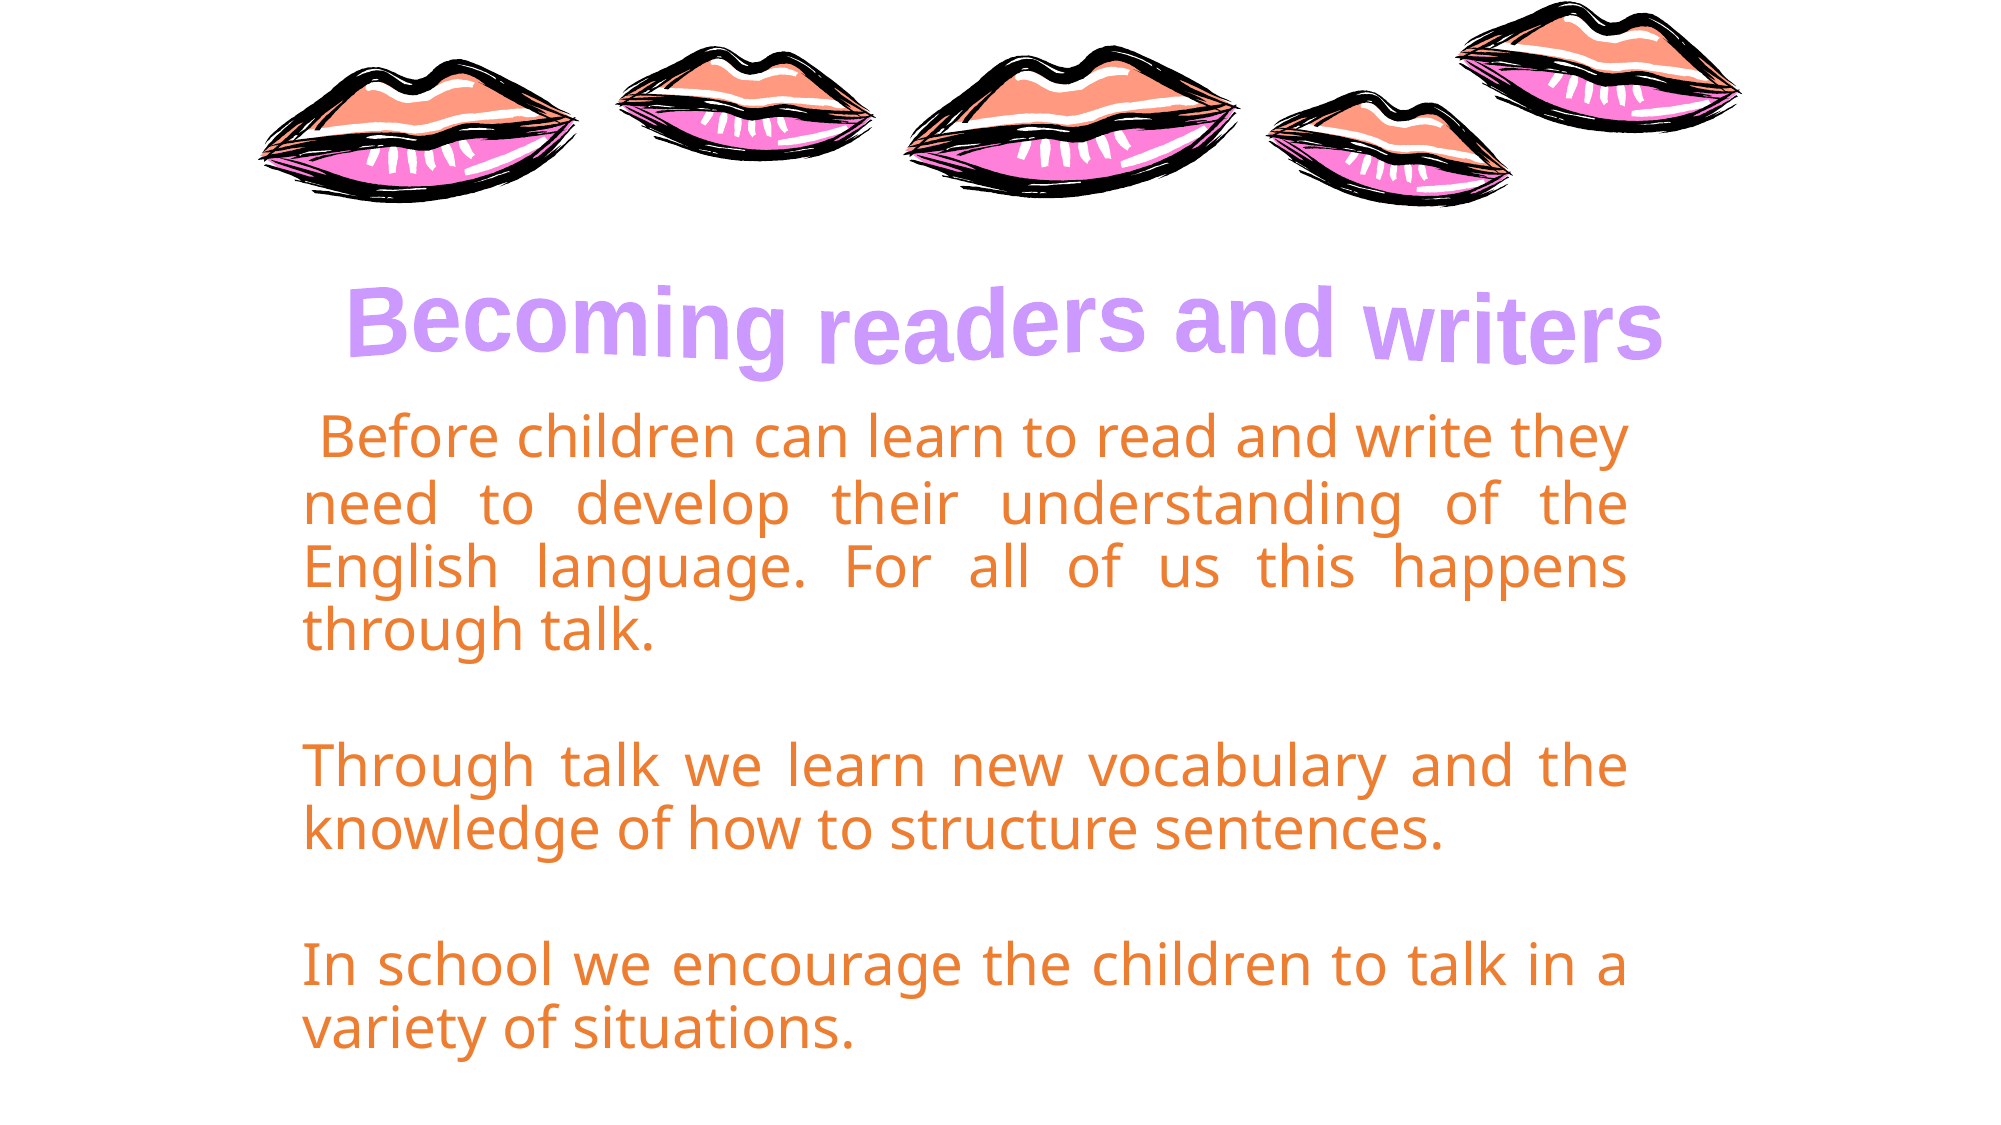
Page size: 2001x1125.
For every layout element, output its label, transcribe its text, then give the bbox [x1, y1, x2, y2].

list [1259, 90, 1521, 209]
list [1448, 0, 1750, 137]
picture [249, 55, 586, 209]
list Before children can learn to read and write they need to develop their understanding of the English language. For all of us this happens through talk. Through talk we learn new vocabulary and the knowledge of how to structure sentences. In school we encourage the children to talk in a variety of situations. [249, 385, 1644, 1071]
picture [893, 42, 1248, 204]
picture [610, 42, 882, 167]
